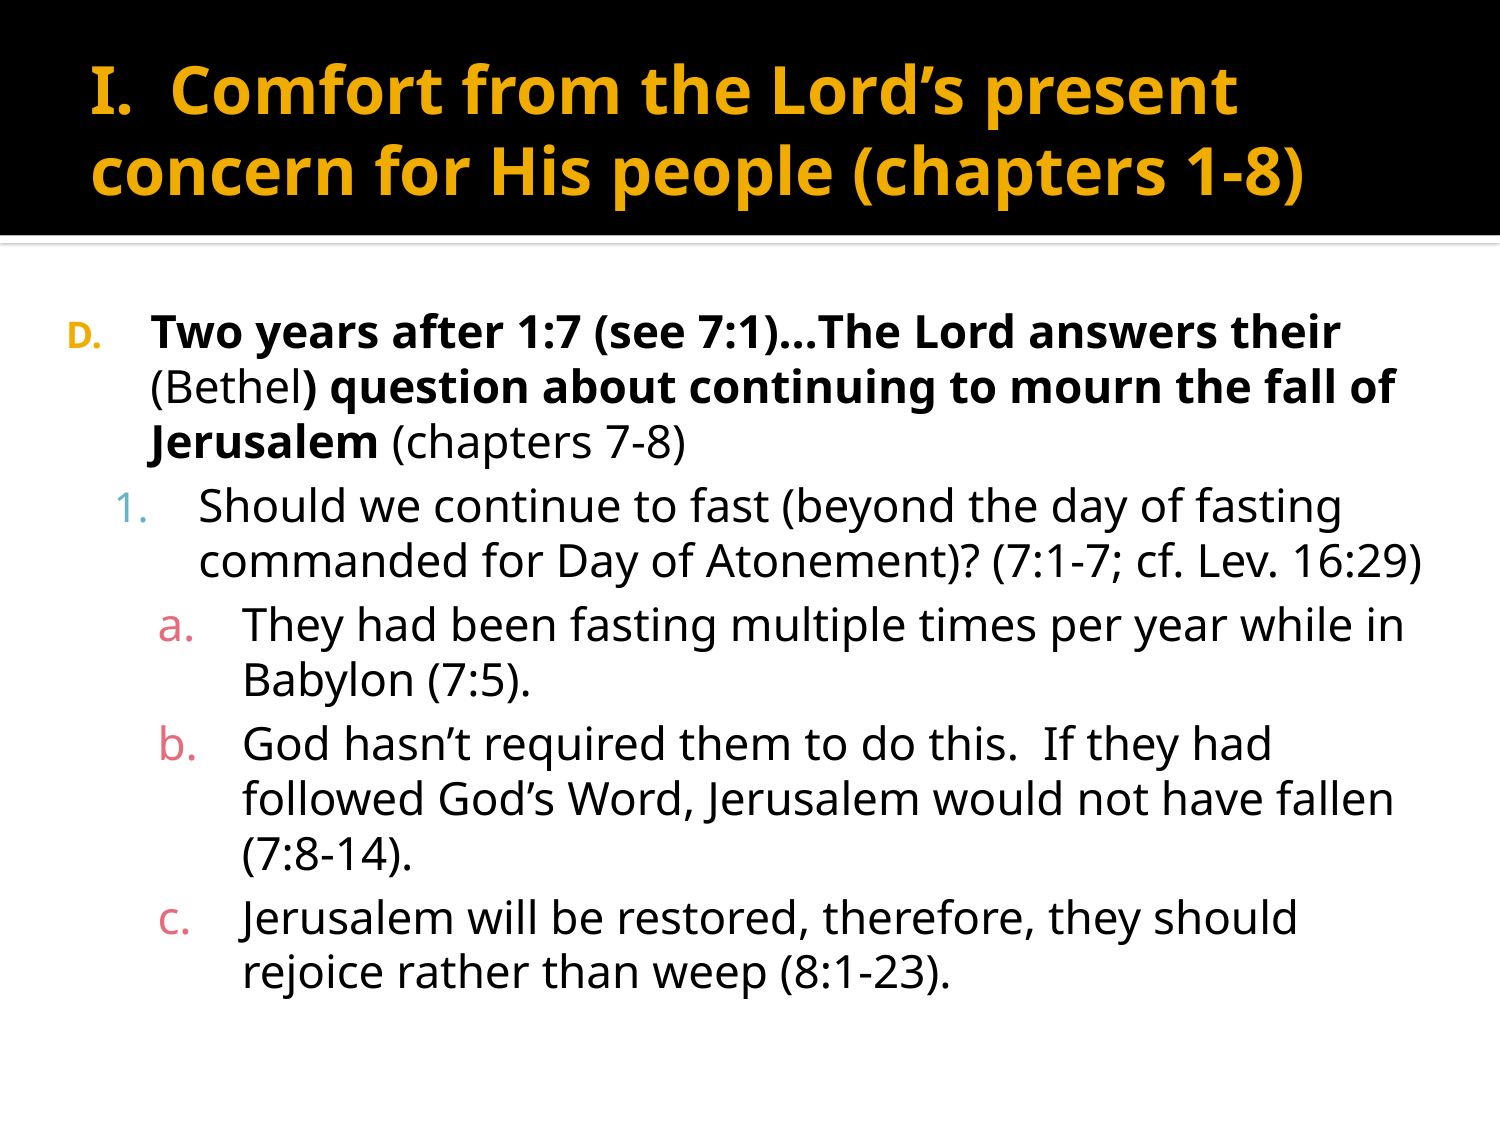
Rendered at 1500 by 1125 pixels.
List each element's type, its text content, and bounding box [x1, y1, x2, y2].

list Two years after 1:7 (see 7:1)…The Lord answers their (Bethel) question about continuing to mourn the fall of Jerusalem (chapters 7-8) Should we continue to fast (beyond the day of fasting commanded for Day of Atonement)? (7:1-7; cf. Lev. 16:29) They had been fasting multiple times per year while in Babylon (7:5). God hasn’t required them to do this. If they had followed God’s Word, Jerusalem would not have fallen (7:8-14). Jerusalem will be restored, therefore, they should rejoice rather than weep (8:1-23). [37, 287, 1450, 1050]
title I. Comfort from the Lord’s present concern for His people (chapters 1-8) [75, 25, 1425, 231]
